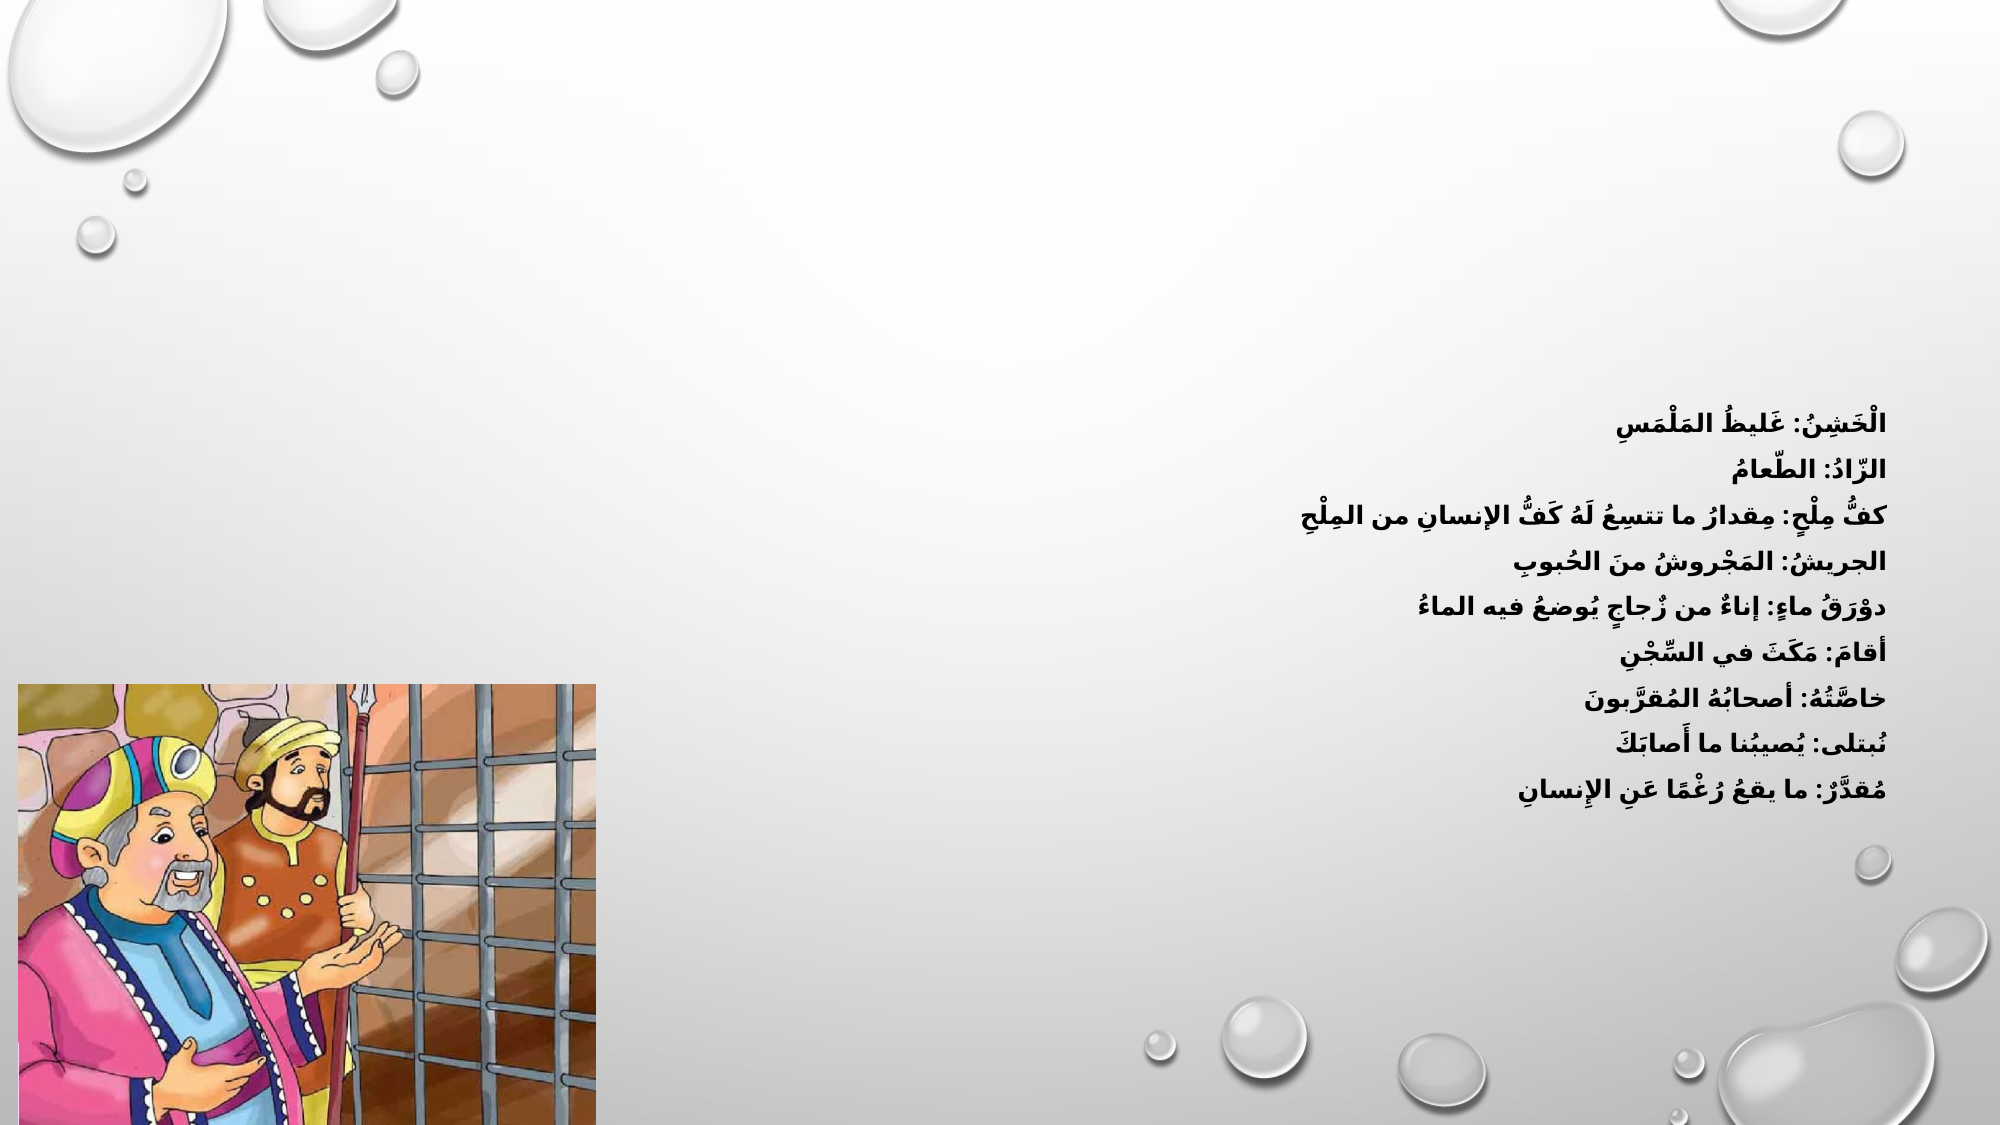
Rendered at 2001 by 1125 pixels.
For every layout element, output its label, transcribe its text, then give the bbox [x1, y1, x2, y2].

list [18, 684, 596, 1125]
picture [0, 0, 2000, 1125]
title الْخَشِنُ: غَليظُ المَلْمَسِ الزّادُ: الطّعامُ كفُّ مِلْحٍ: مِقدارُ ما تتسِعُ لَهُ كَفُّ الإنسانِ من المِلْحِ الجريشُ: المَجْروشُ منَ الحُبوبِ دوْرَقُ ماءٍ: إناءٌ من زٌجاجٍ يُوضعُ فيه الماءُ أقامَ: مَكَثَ في السِّجْنِ خاصَّتُهُ: أصحابُهُ المُقرَّبونَ نُبتلى: يُصيبُنا ما أَصابَكَ مُقدَّرٌ: ما يقعُ رُغْمًا عَنِ الإِنسانِ [763, 382, 1903, 844]
